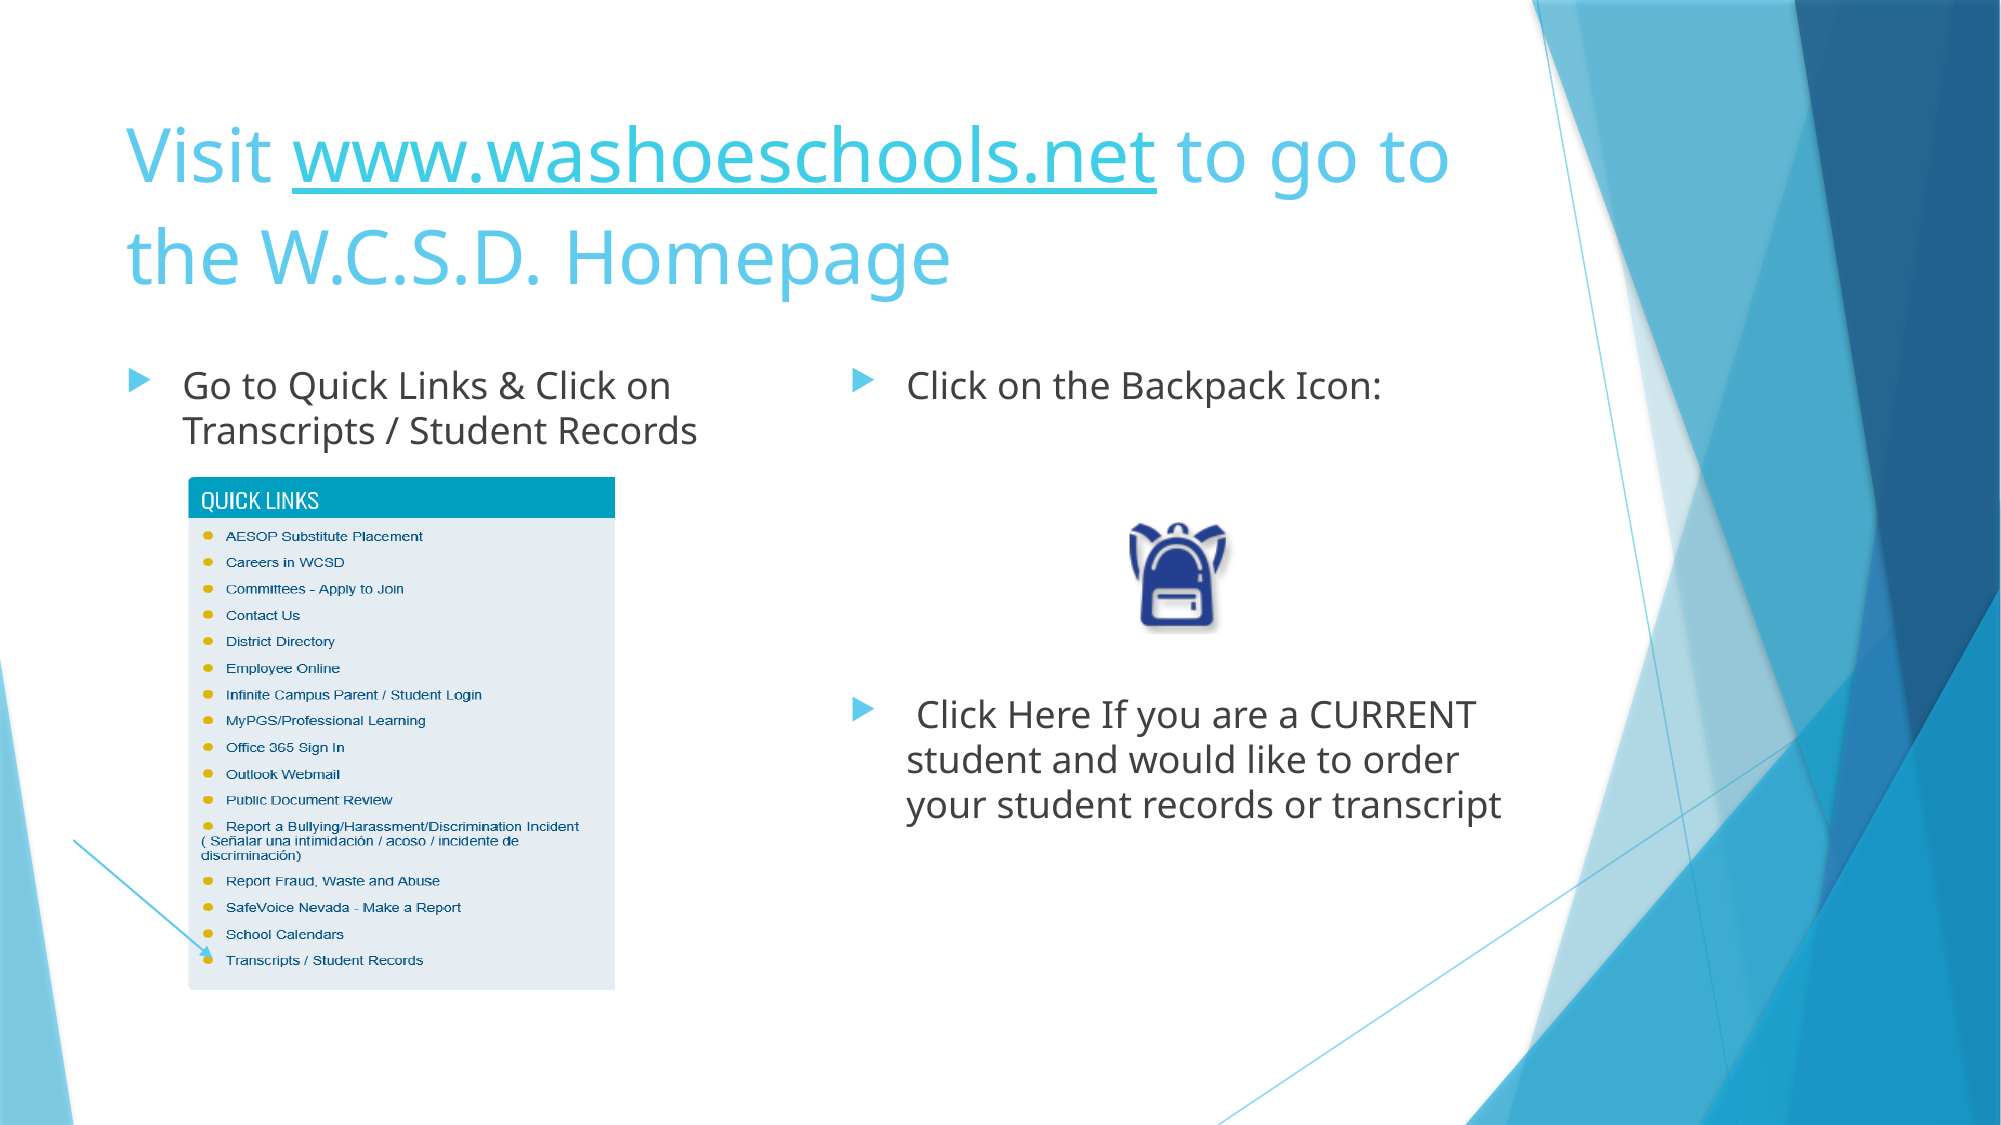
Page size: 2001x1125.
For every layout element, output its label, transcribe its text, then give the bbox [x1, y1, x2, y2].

list Click on the Backpack Icon: Click Here If you are a CURRENT student and would like to order your student records or transcript [834, 354, 1522, 992]
list Go to Quick Links & Click on Transcripts / Student Records [111, 354, 798, 992]
title Visit www.washoeschools.net to go to the W.C.S.D. Homepage [111, 99, 1522, 317]
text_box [73, 839, 214, 959]
picture [179, 471, 615, 992]
picture [1118, 515, 1238, 635]
